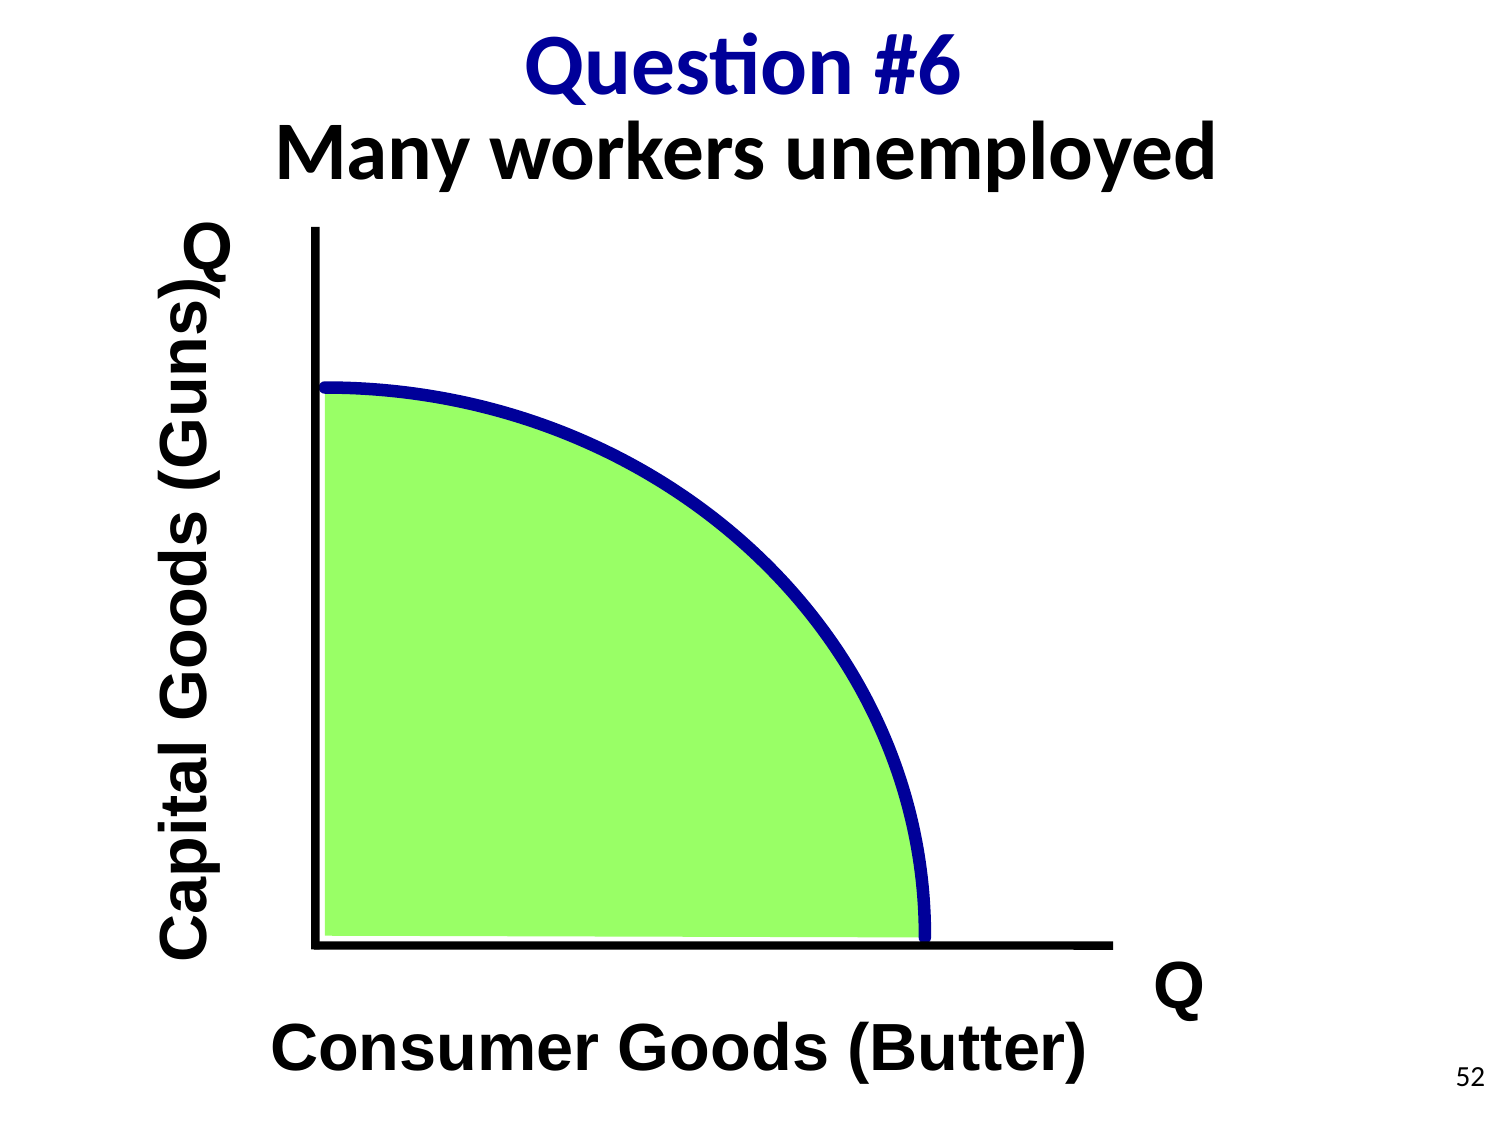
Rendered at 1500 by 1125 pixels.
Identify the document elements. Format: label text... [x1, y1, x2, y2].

text_box Many workers unemployed [124, 99, 1369, 205]
text_box 52 [1187, 1049, 1500, 1125]
text_box Q [166, 195, 249, 290]
text_box Question #6 [162, 0, 1325, 120]
text_box Capital Goods (Guns) [131, 262, 227, 978]
text_box Consumer Goods (Butter) [255, 996, 1123, 1091]
text_box Q [1138, 934, 1221, 1029]
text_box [313, 226, 1114, 950]
